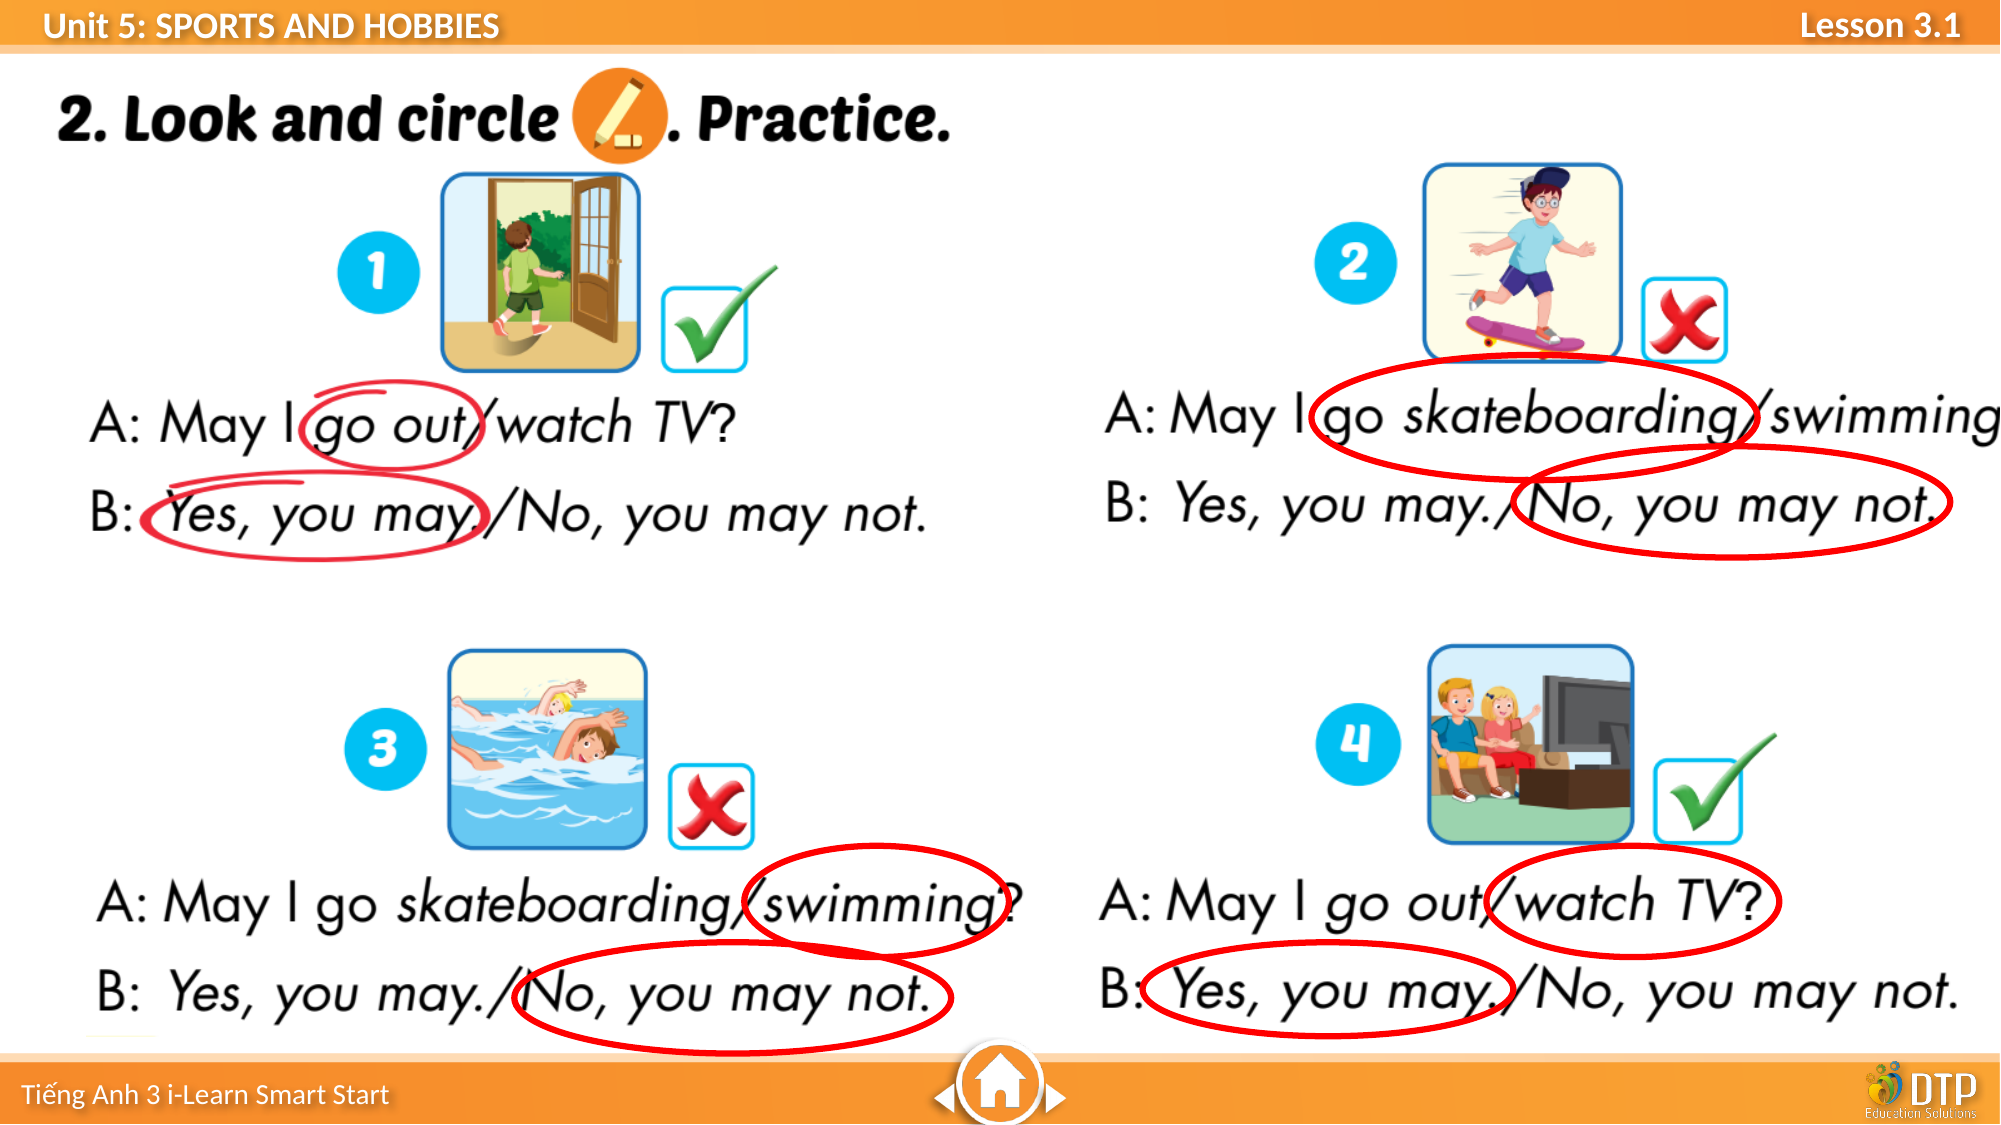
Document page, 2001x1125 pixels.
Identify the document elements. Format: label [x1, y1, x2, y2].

text_box [603, 1045, 862, 1056]
picture [0, 0, 2000, 1125]
